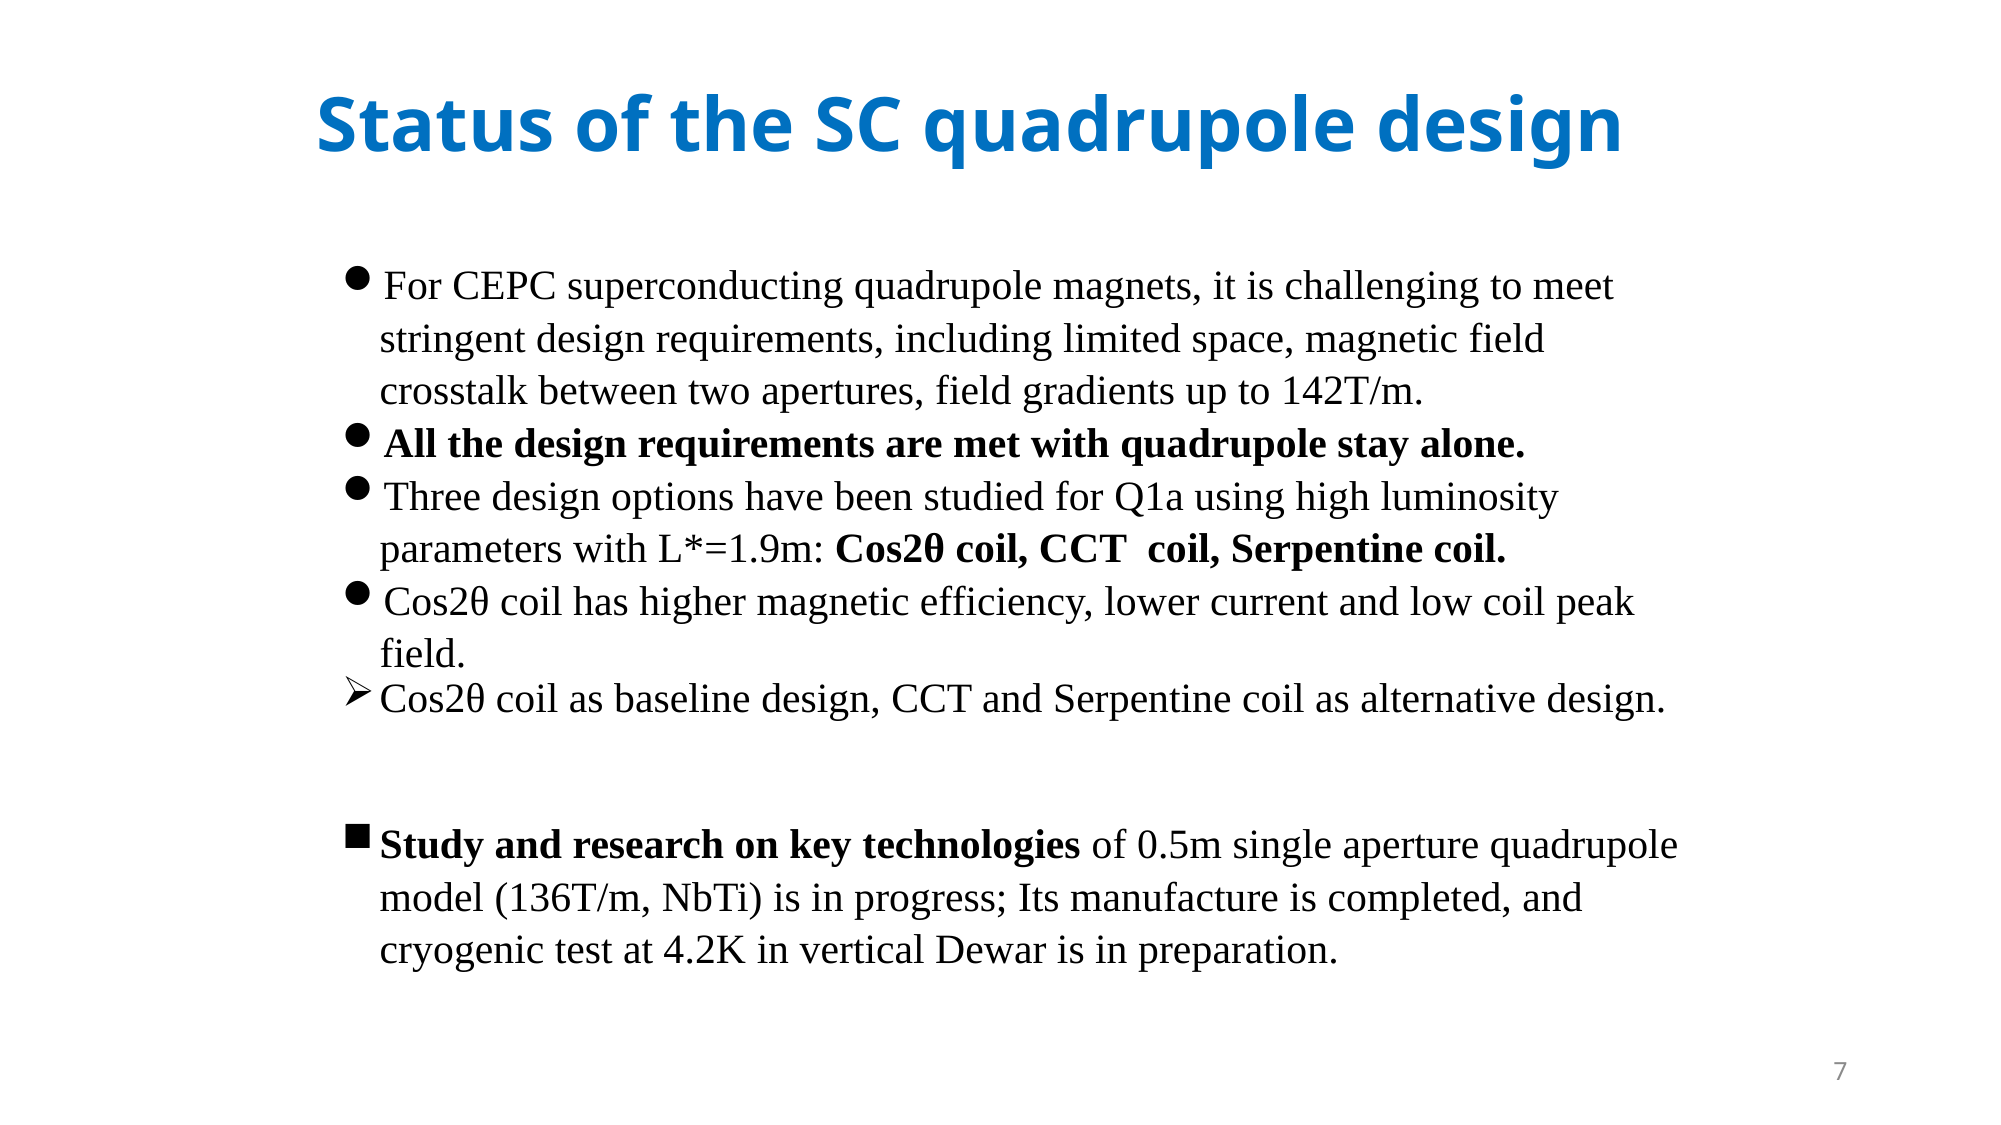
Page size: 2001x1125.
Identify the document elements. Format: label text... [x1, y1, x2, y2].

title Status of the SC quadrupole design [279, 79, 1664, 175]
list For CEPC superconducting quadrupole magnets, it is challenging to meet stringent design requirements, including limited space, magnetic field crosstalk between two apertures, field gradients up to 142T/m. All the design requirements are met with quadrupole stay alone. Three design options have been studied for Q1a using high luminosity parameters with L*=1.9m: Cos2θ coil, CCT coil, Serpentine coil. Cos2θ coil has higher magnetic efficiency, lower current and low coil peak field. Cos2θ coil as baseline design, CCT and Serpentine coil as alternative design. Study and research on key technologies of 0.5m single aperture quadrupole model (136T/m, NbTi) is in progress; Its manufacture is completed, and cryogenic test at 4.2K in vertical Dewar is in preparation. [327, 248, 1710, 1014]
slide_number 7 [1412, 1042, 1863, 1103]
